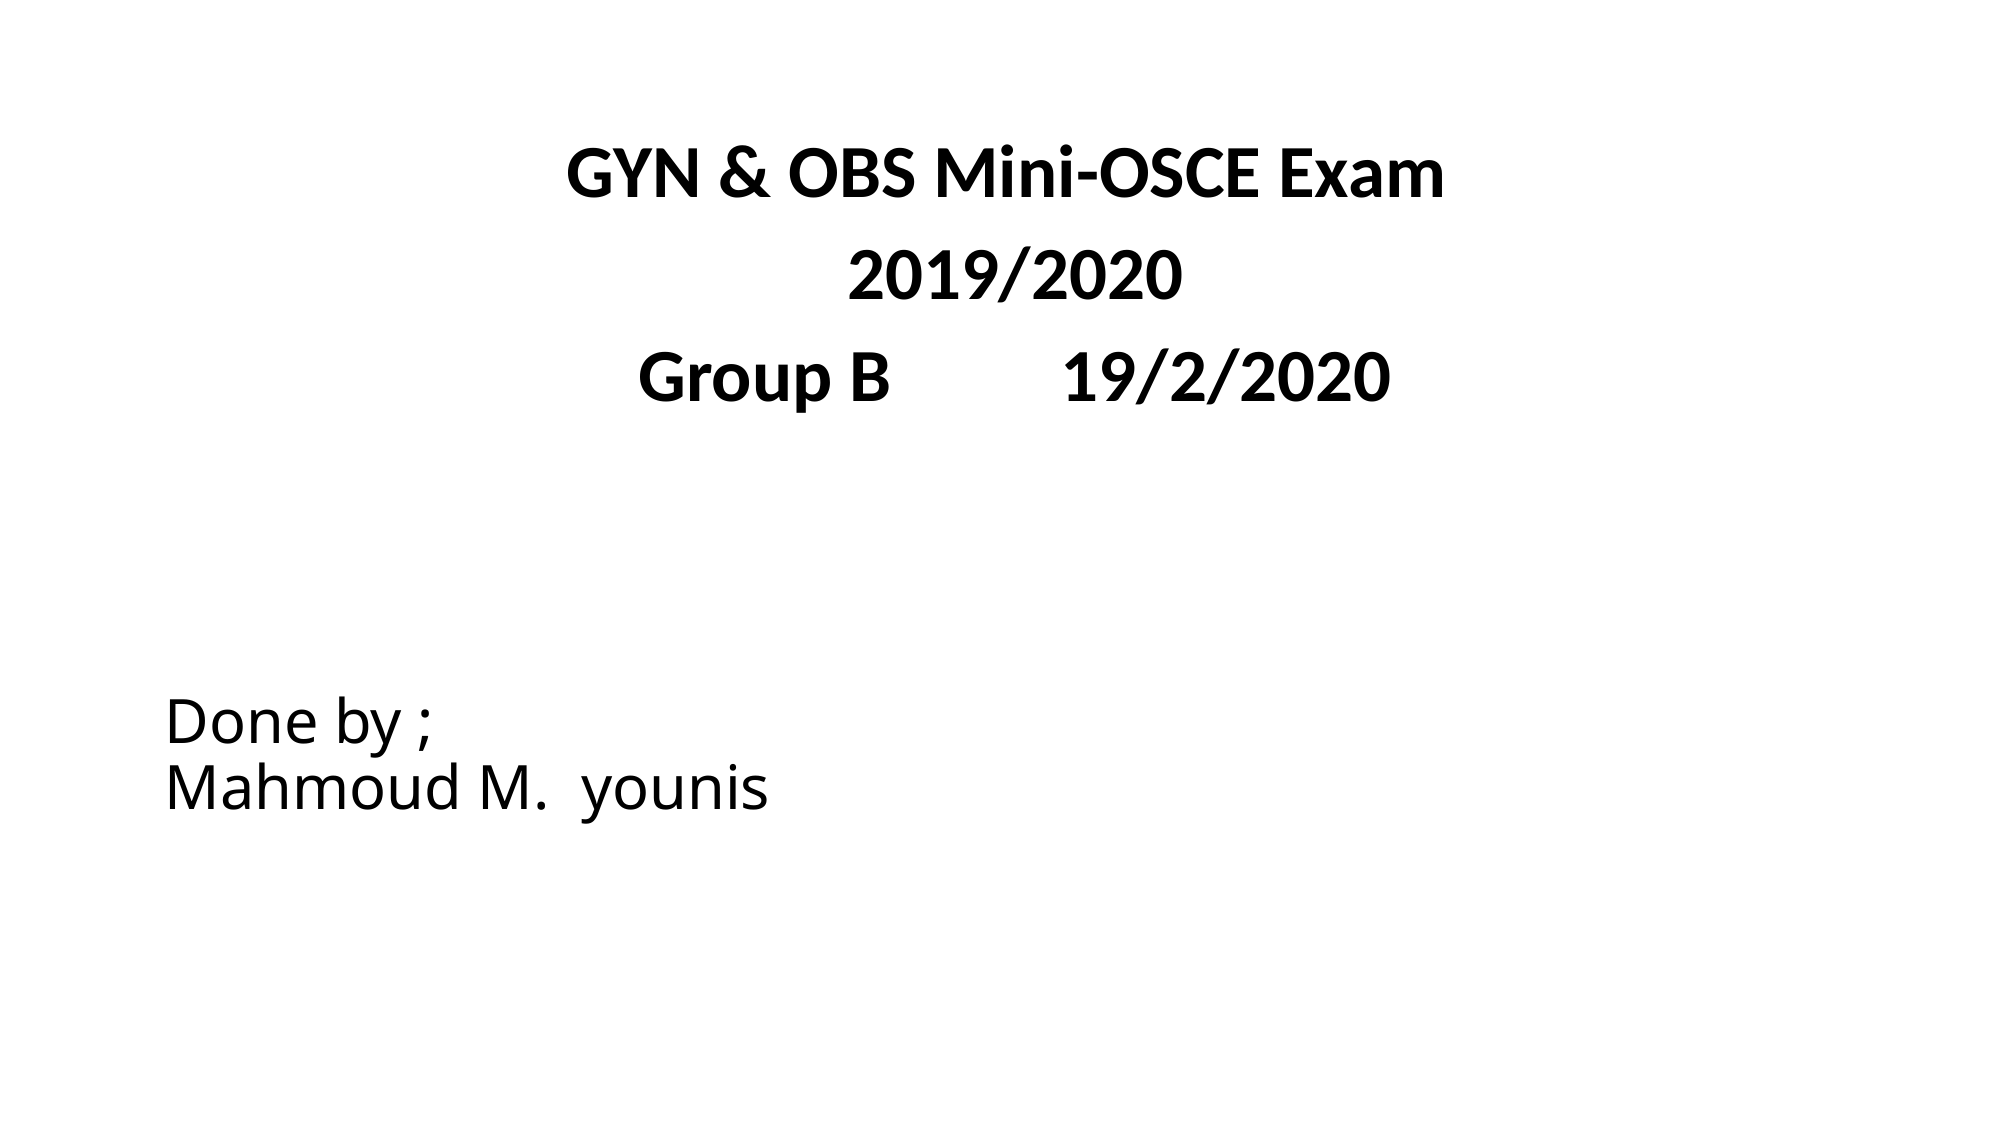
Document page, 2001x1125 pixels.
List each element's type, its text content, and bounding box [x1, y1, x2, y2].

title Done by ; Mahmoud M. younis [149, 680, 1850, 905]
list GYN & OBS Mini-OSCE Exam 2019/2020 Group B 19/2/2020 [165, 125, 1866, 585]
